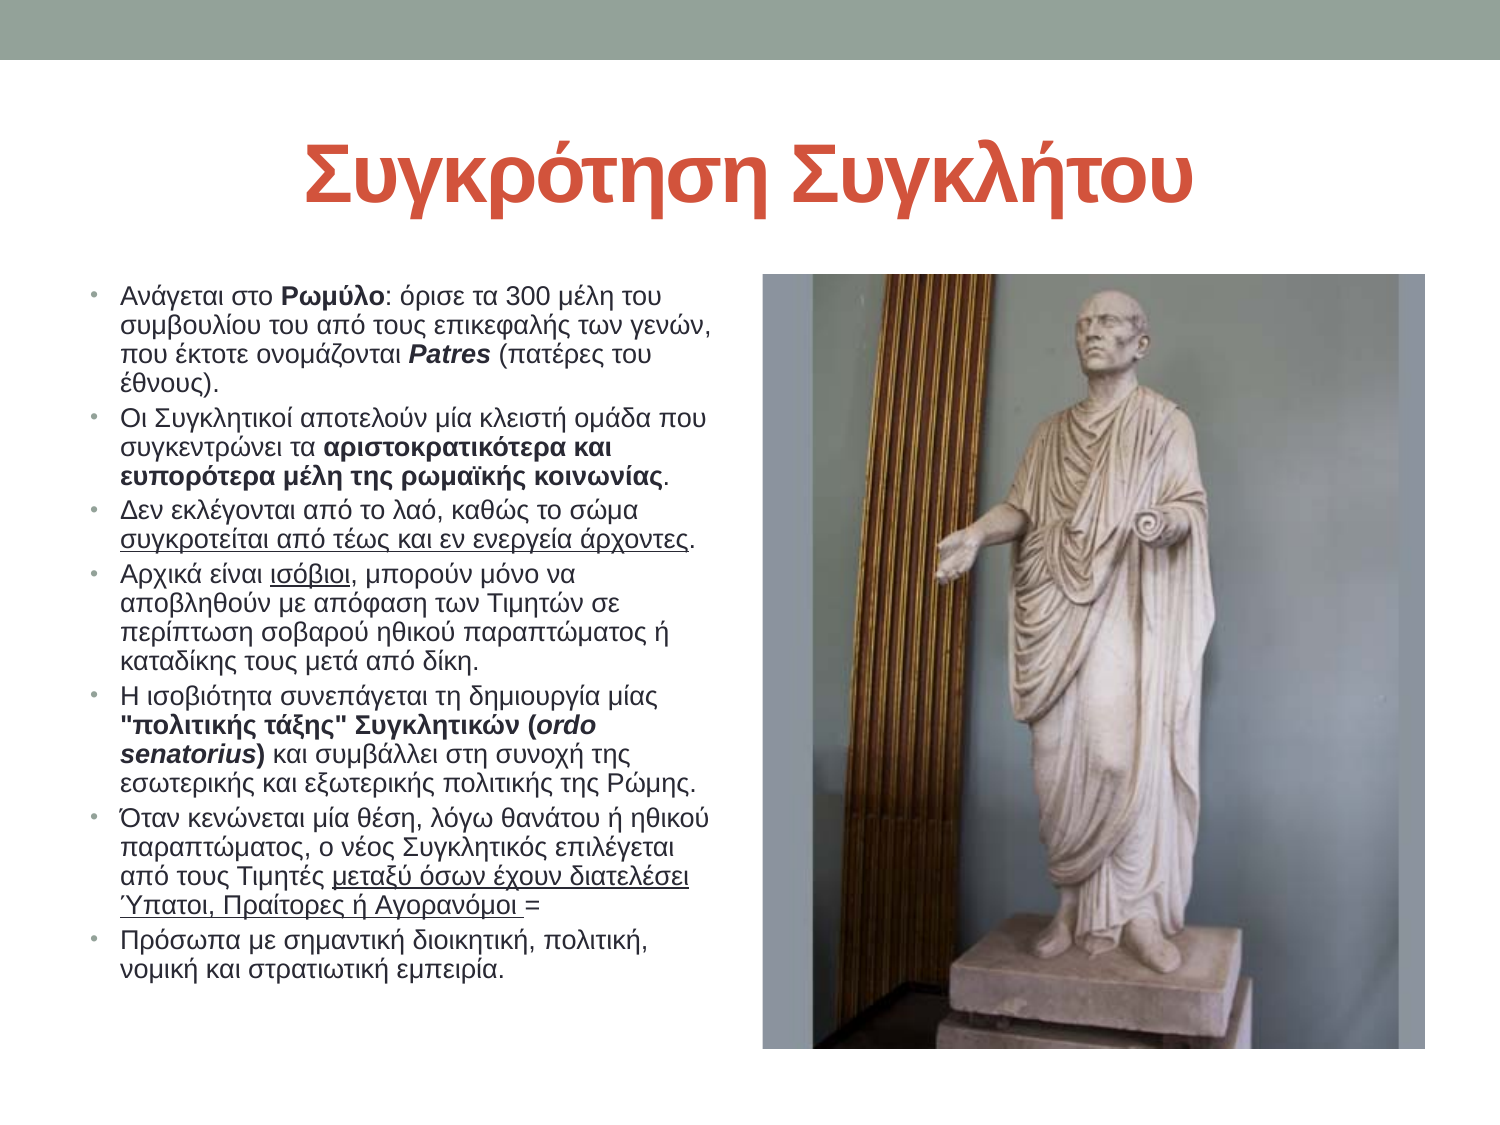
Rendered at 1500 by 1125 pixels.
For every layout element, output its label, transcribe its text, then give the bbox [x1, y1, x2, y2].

picture [762, 274, 1426, 1049]
list Ανάγεται στο Ρωμύλο: όρισε τα 300 μέλη του συμβουλίου του από τους επικεφαλής των γενών, που έκτοτε ονομάζονται Patres (πατέρες του έθνους). Οι Συγκλητικοί αποτελούν μία κλειστή ομάδα που συγκεντρώνει τα αριστοκρατικότερα και ευπορότερα μέλη της ρωμαϊκής κοινωνίας. Δεν εκλέγονται από το λαό, καθώς το σώμα συγκροτείται από τέως και εν ενεργεία άρχοντες. Αρχικά είναι ισόβιοι, μπορούν μόνο να αποβληθούν με απόφαση των Τιμητών σε περίπτωση σοβαρού ηθικού παραπτώματος ή καταδίκης τους μετά από δίκη. Η ισοβιότητα συνεπάγεται τη δημιουργία μίας "πολιτικής τάξης" Συγκλητικών (ordo senatorius) και συμβάλλει στη συνοχή της εσωτερικής και εξωτερικής πολιτικής της Ρώμης. Όταν κενώνεται μία θέση, λόγω θανάτου ή ηθικού παραπτώματος, ο νέος Συγκλητικός επιλέγεται από τους Τιμητές μεταξύ όσων έχουν διατελέσει Ύπατοι, Πραίτορες ή Aγορανόμοι = Πρόσωπα με σημαντική διοικητική, πολιτική, νομική και στρατιωτική εμπειρία. [75, 274, 738, 1049]
title Συγκρότηση Συγκλήτου [75, 87, 1425, 250]
